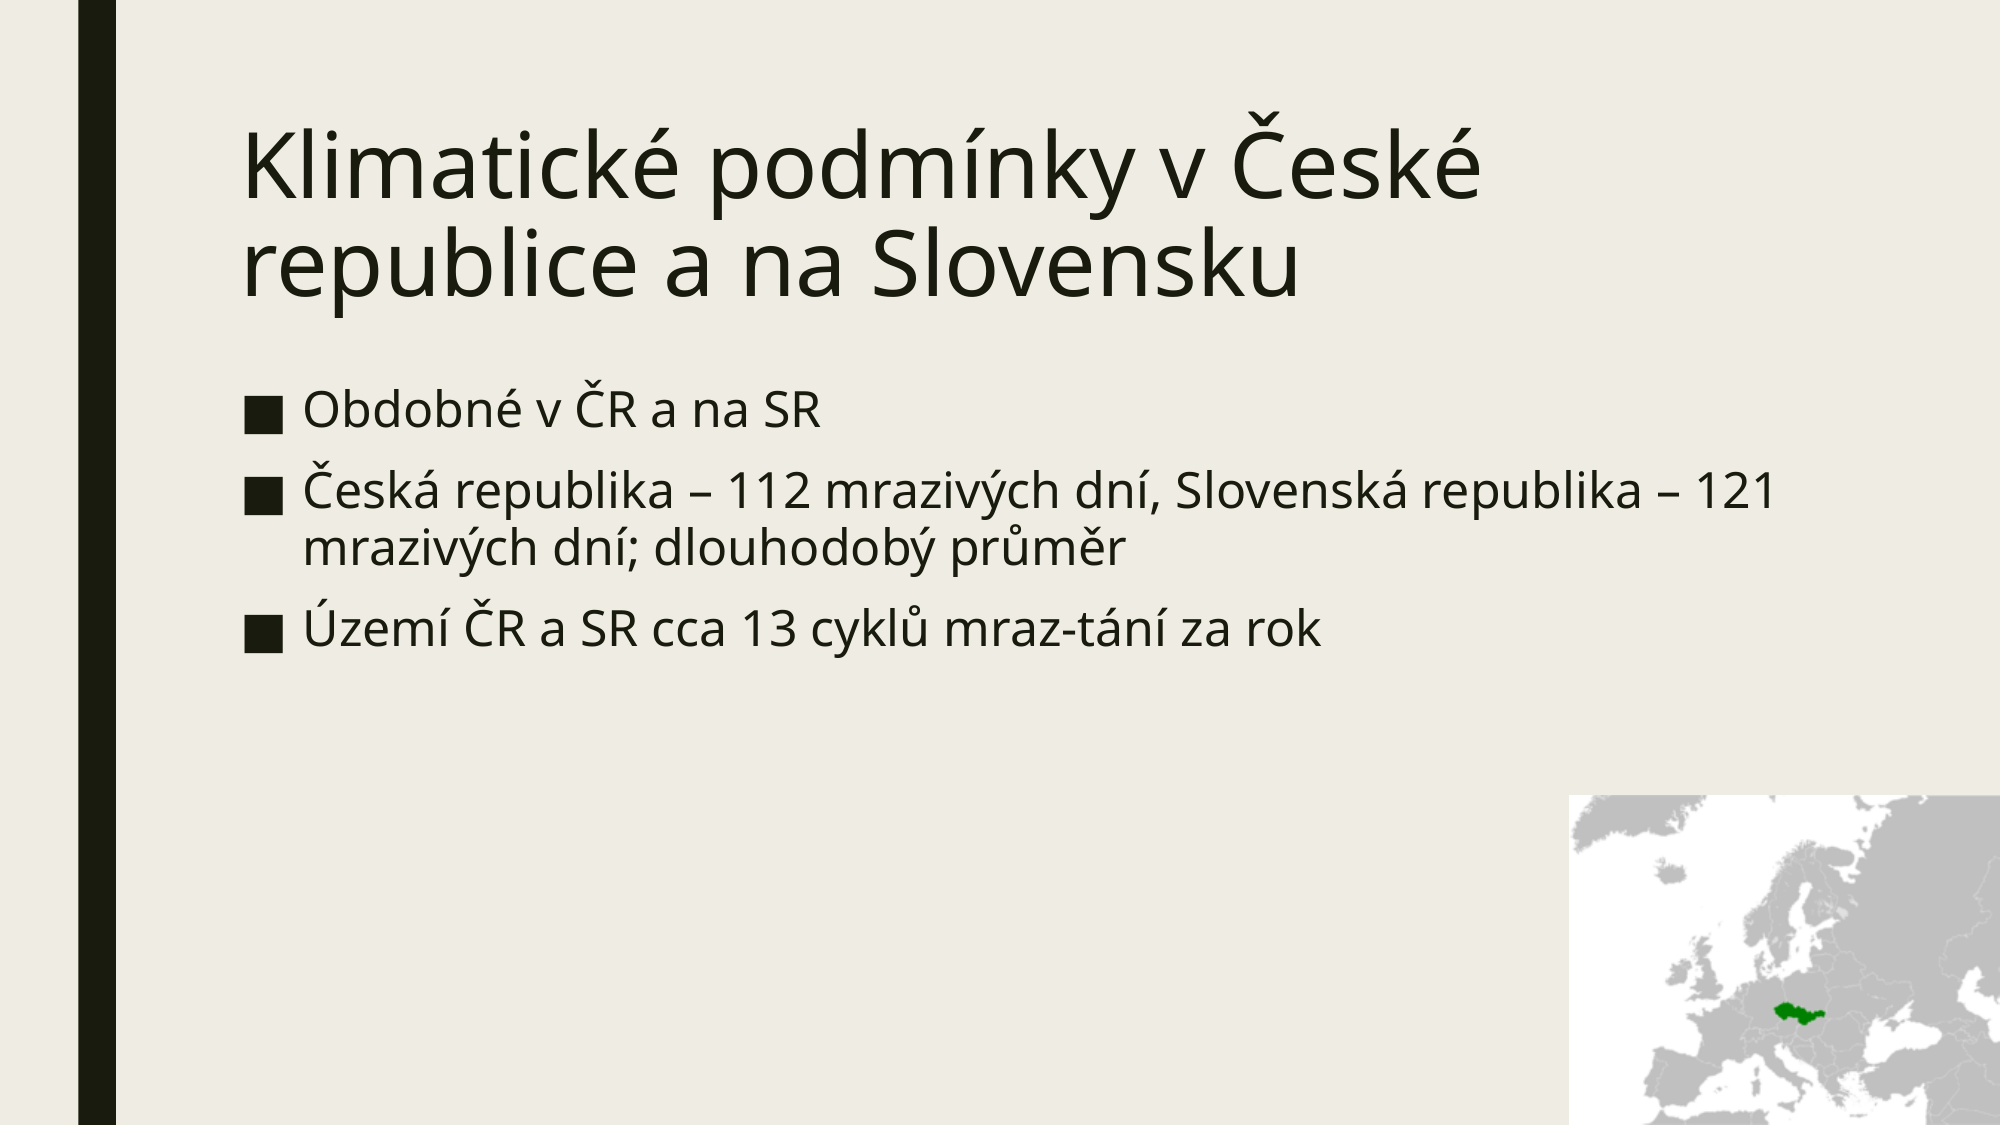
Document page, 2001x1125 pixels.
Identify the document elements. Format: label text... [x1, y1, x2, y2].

title Klimatické podmínky v České republice a na Slovensku [225, 112, 1800, 357]
picture [1569, 795, 2000, 1125]
list Obdobné v ČR a na SR Česká republika – 112 mrazivých dní, Slovenská republika – 121 mrazivých dní; dlouhodobý průměr Území ČR a SR cca 13 cyklů mraz-tání za rok [225, 375, 1800, 963]
